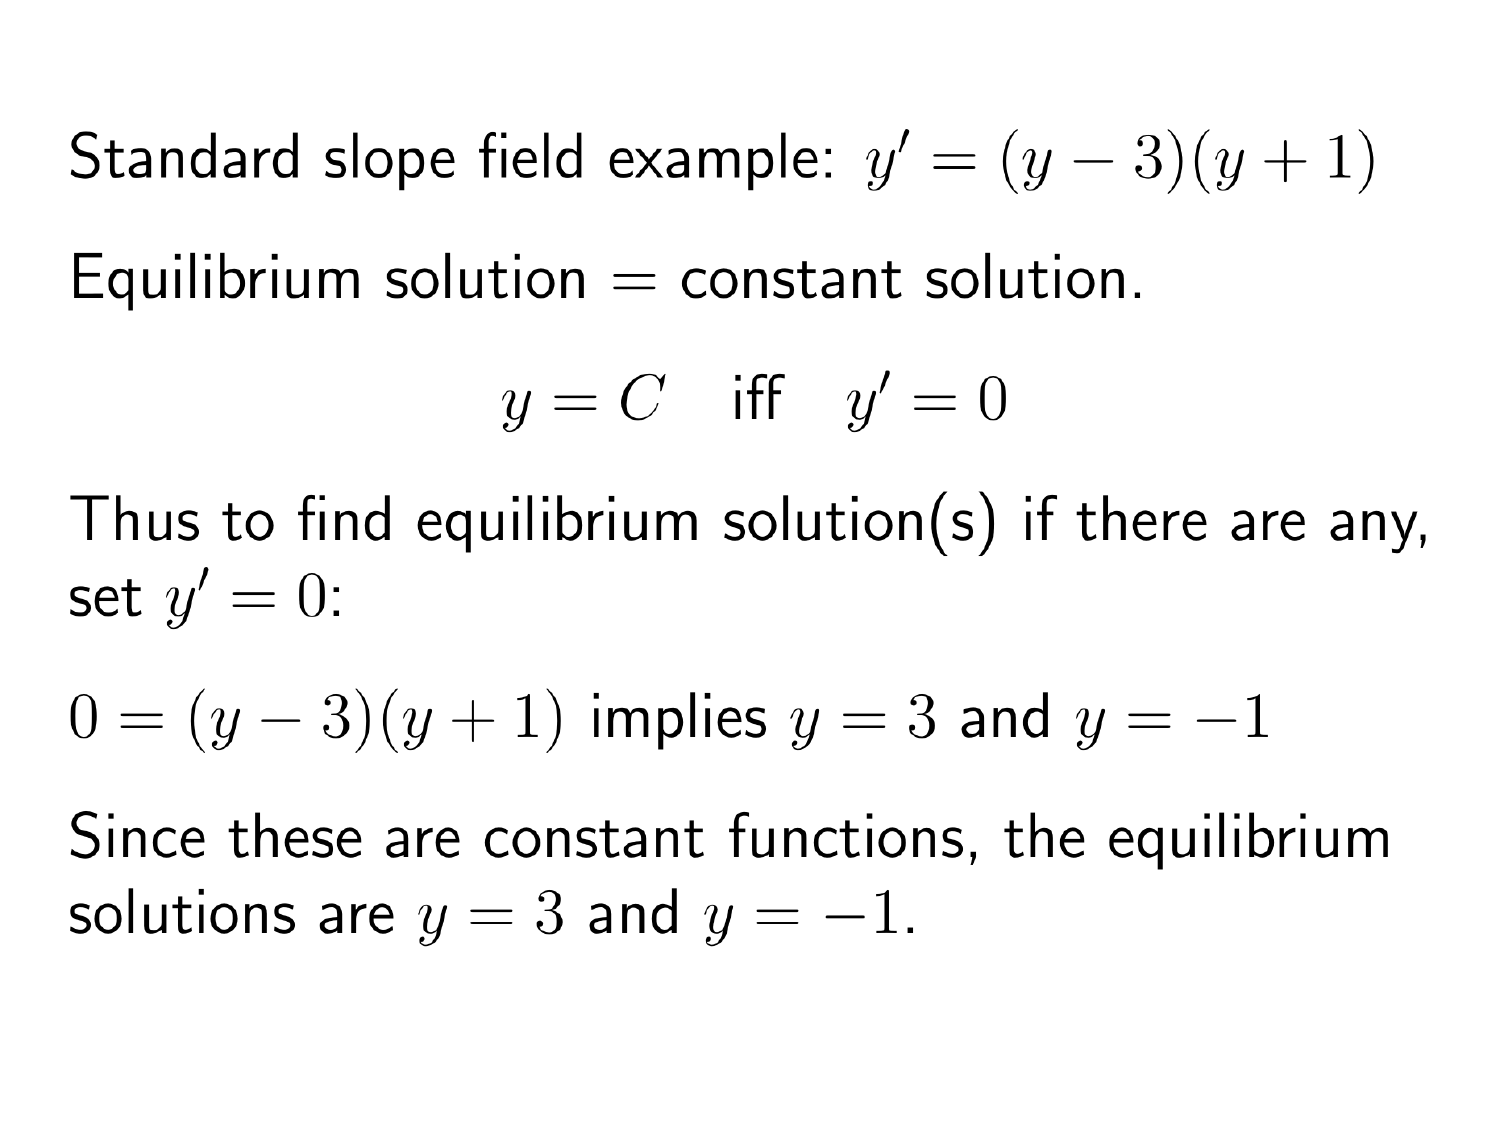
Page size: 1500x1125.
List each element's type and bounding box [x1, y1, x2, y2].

picture [0, 73, 1500, 1052]
